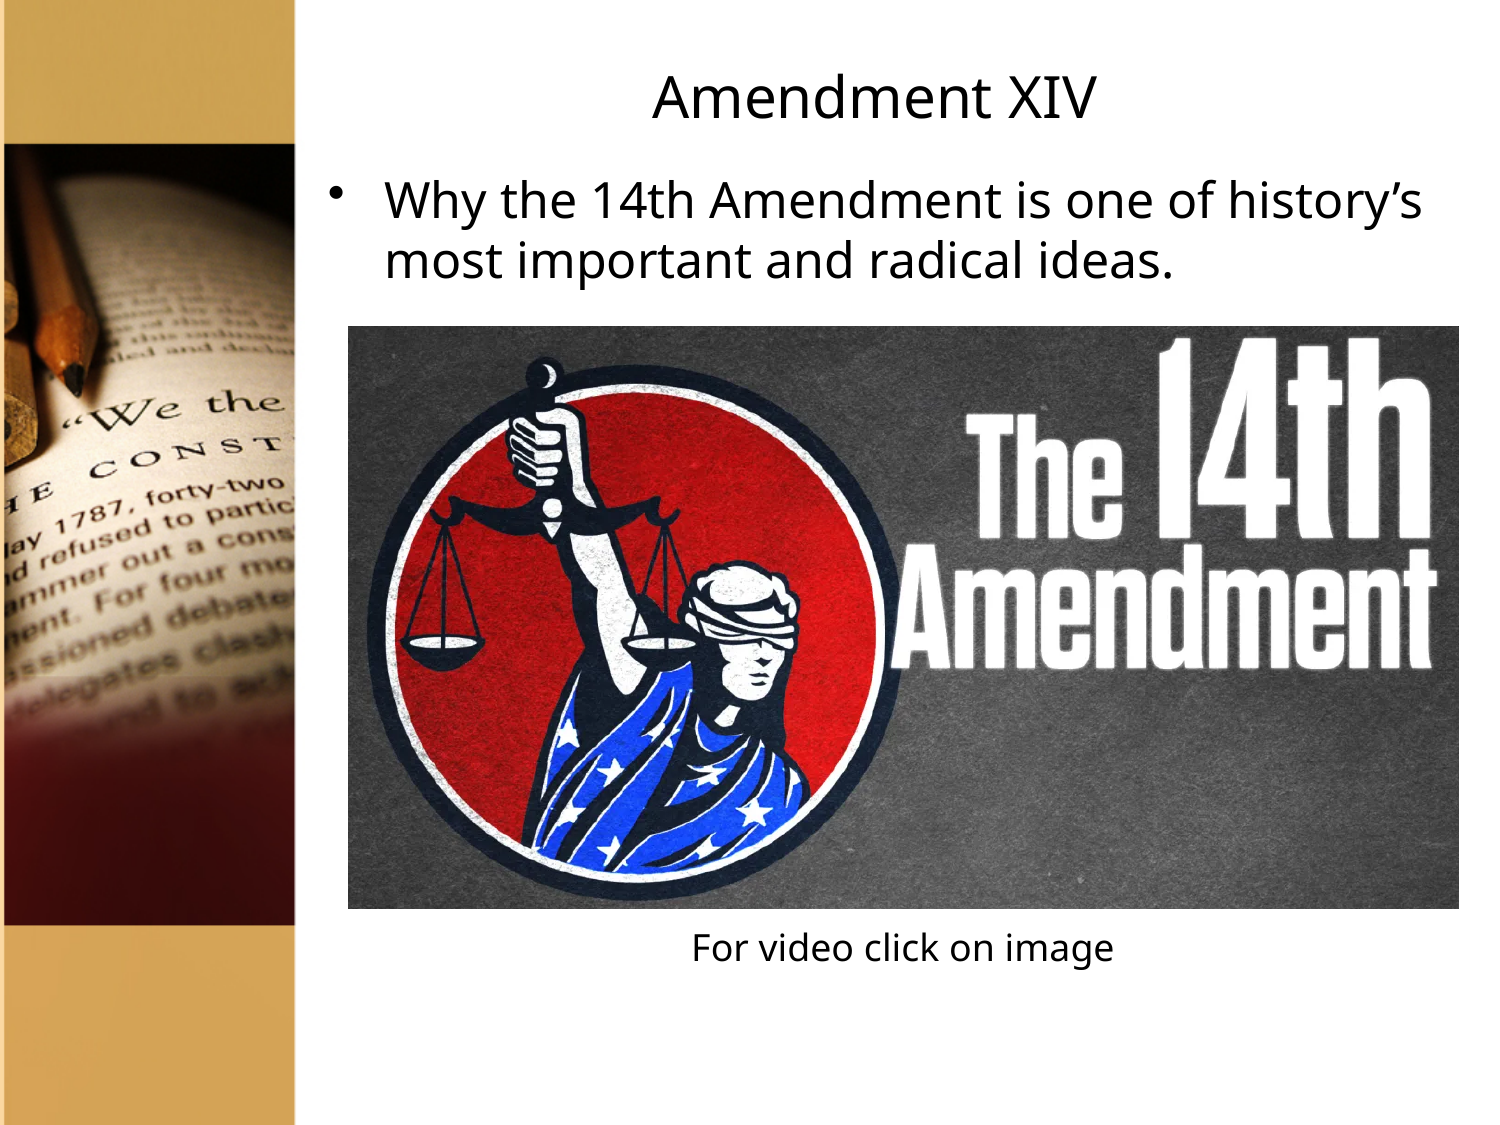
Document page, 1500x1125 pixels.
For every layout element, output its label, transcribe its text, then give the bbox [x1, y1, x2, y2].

text_box For video click on image [407, 918, 1400, 977]
title Amendment XIV [324, 0, 1426, 160]
list Why the 14th Amendment is one of history’s most important and radical ideas. [312, 160, 1483, 351]
picture [0, 0, 1500, 1125]
